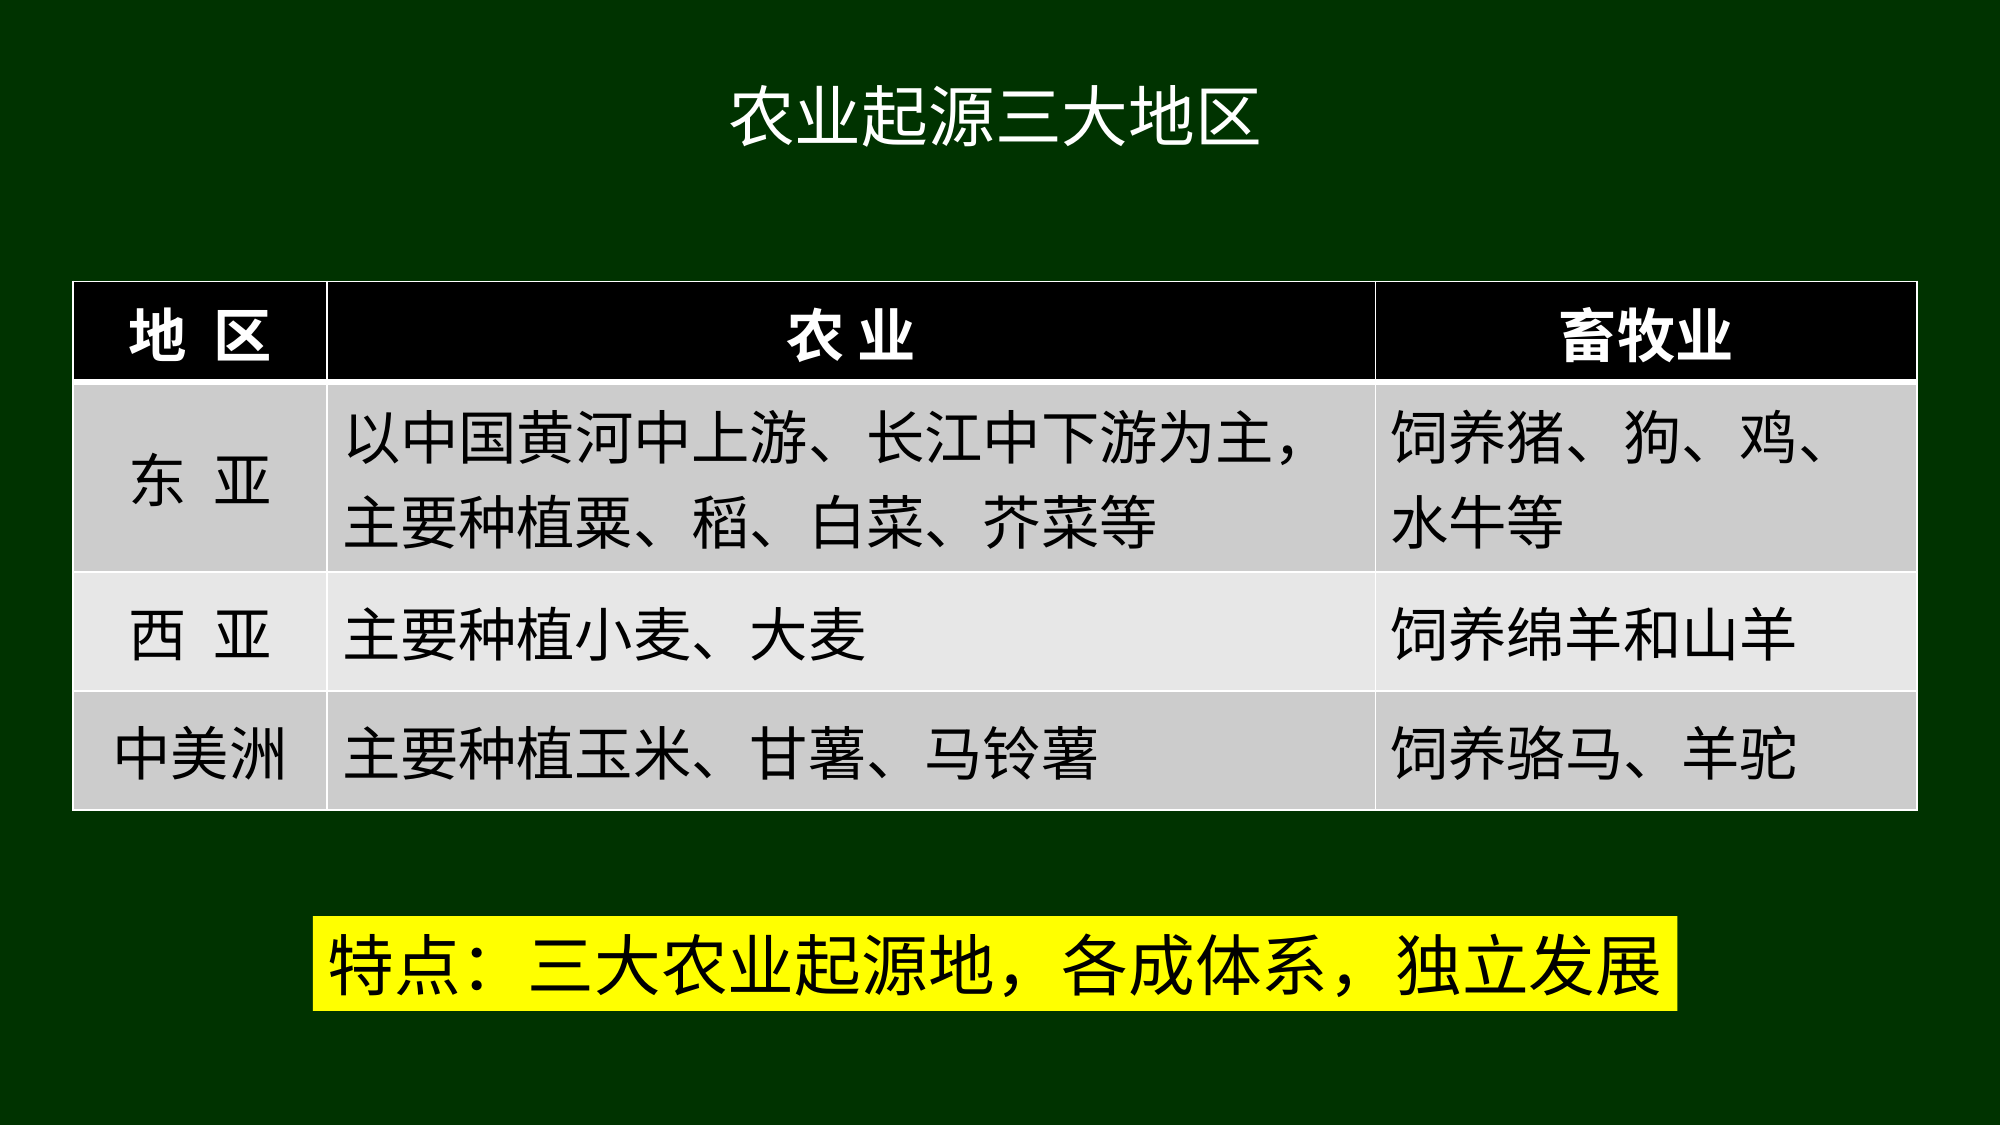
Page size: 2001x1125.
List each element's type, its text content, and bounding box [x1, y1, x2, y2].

table_header 畜牧业 [1376, 282, 1916, 379]
table_cell 西 亚 [74, 573, 326, 690]
table_cell 主要种植玉米、甘薯、马铃薯 [328, 692, 1375, 809]
text_box 特点：三大农业起源地，各成体系，独立发展 [312, 916, 1678, 1011]
table_cell 主要种植小麦、大麦 [328, 573, 1375, 690]
table_header 农 业 [328, 282, 1375, 379]
table_cell 饲养猪、狗、鸡、水牛等 [1376, 385, 1916, 571]
text_box 农业起源三大地区 [672, 64, 1318, 176]
table_header 地 区 [74, 282, 326, 379]
table_cell 东 亚 [74, 385, 326, 571]
table_cell 饲养绵羊和山羊 [1376, 573, 1916, 690]
table_cell 以中国黄河中上游、长江中下游为主，主要种植粟、稻、白菜、芥菜等 [328, 385, 1375, 571]
table_cell 饲养骆马、羊驼 [1376, 692, 1916, 809]
table_cell 中美洲 [74, 692, 326, 809]
